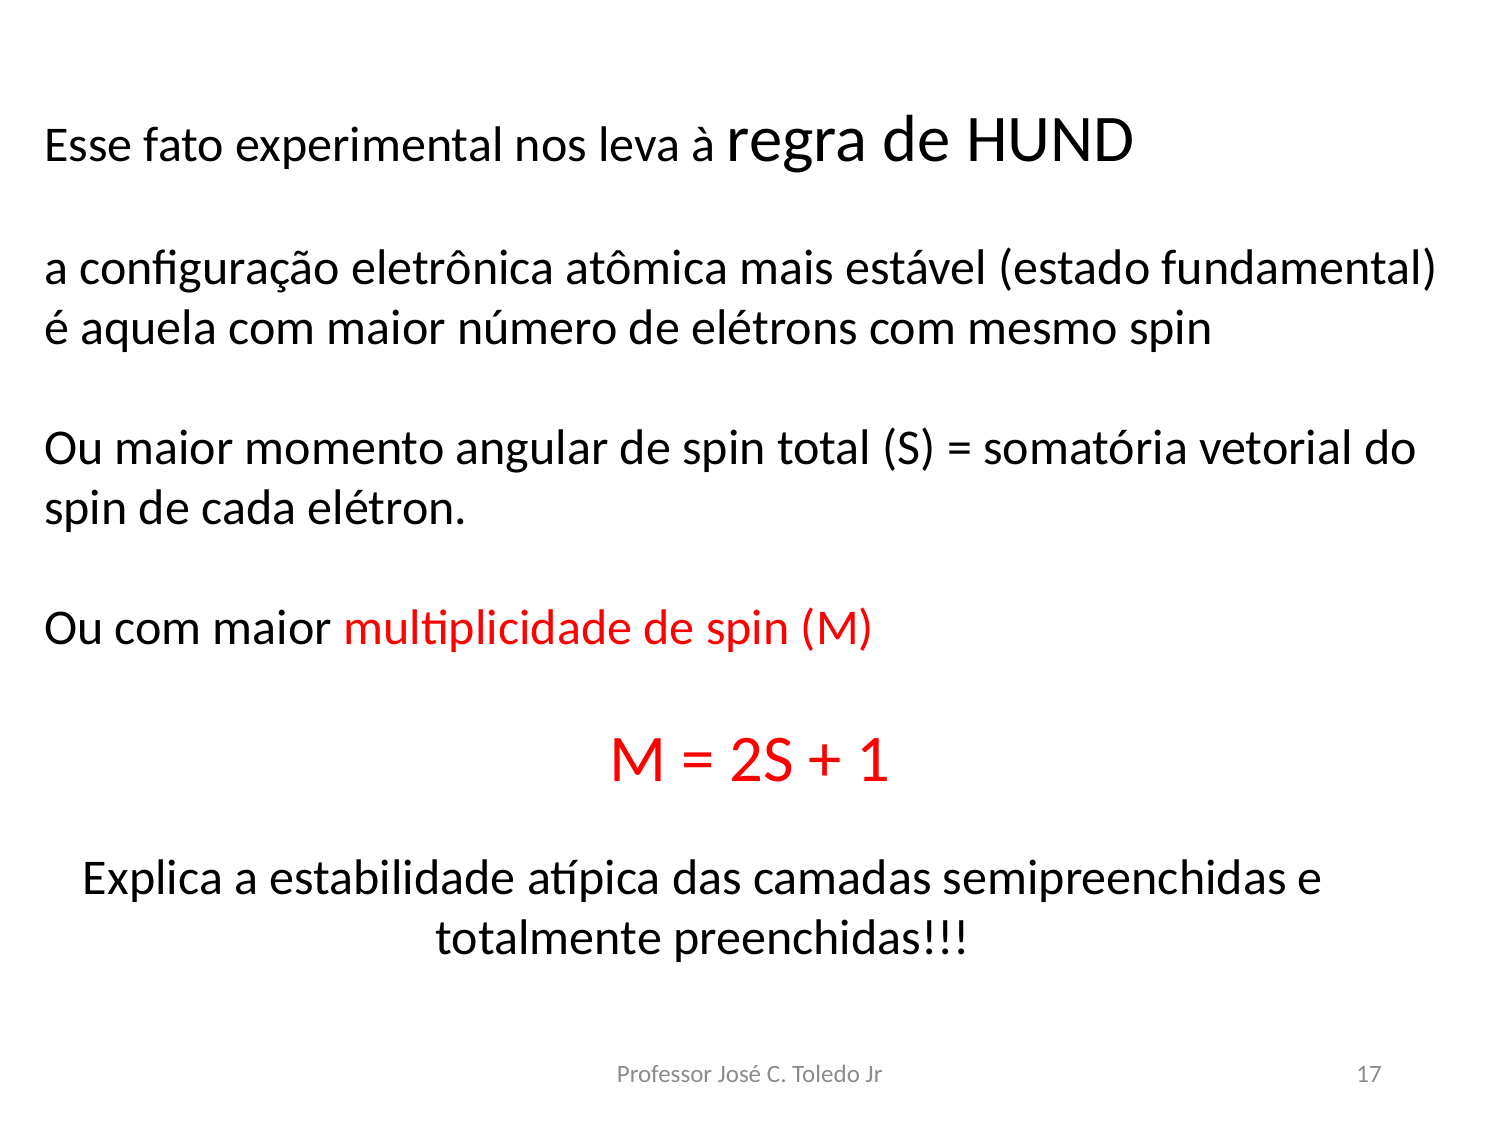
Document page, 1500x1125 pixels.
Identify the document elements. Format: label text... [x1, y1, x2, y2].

text_box Explica a estabilidade atípica das camadas semipreenchidas e totalmente preenchidas!!! [35, 837, 1371, 973]
slide_number 17 [1059, 1042, 1397, 1103]
footer Professor José C. Toledo Jr [496, 1042, 1004, 1103]
text_box Esse fato experimental nos leva à regra de HUND a configuração eletrônica atômica mais estável (estado fundamental) é aquela com maior número de elétrons com mesmo spin Ou maior momento angular de spin total (S) = somatória vetorial do spin de cada elétron. Ou com maior multiplicidade de spin (M) M = 2S + 1 [29, 87, 1471, 803]
